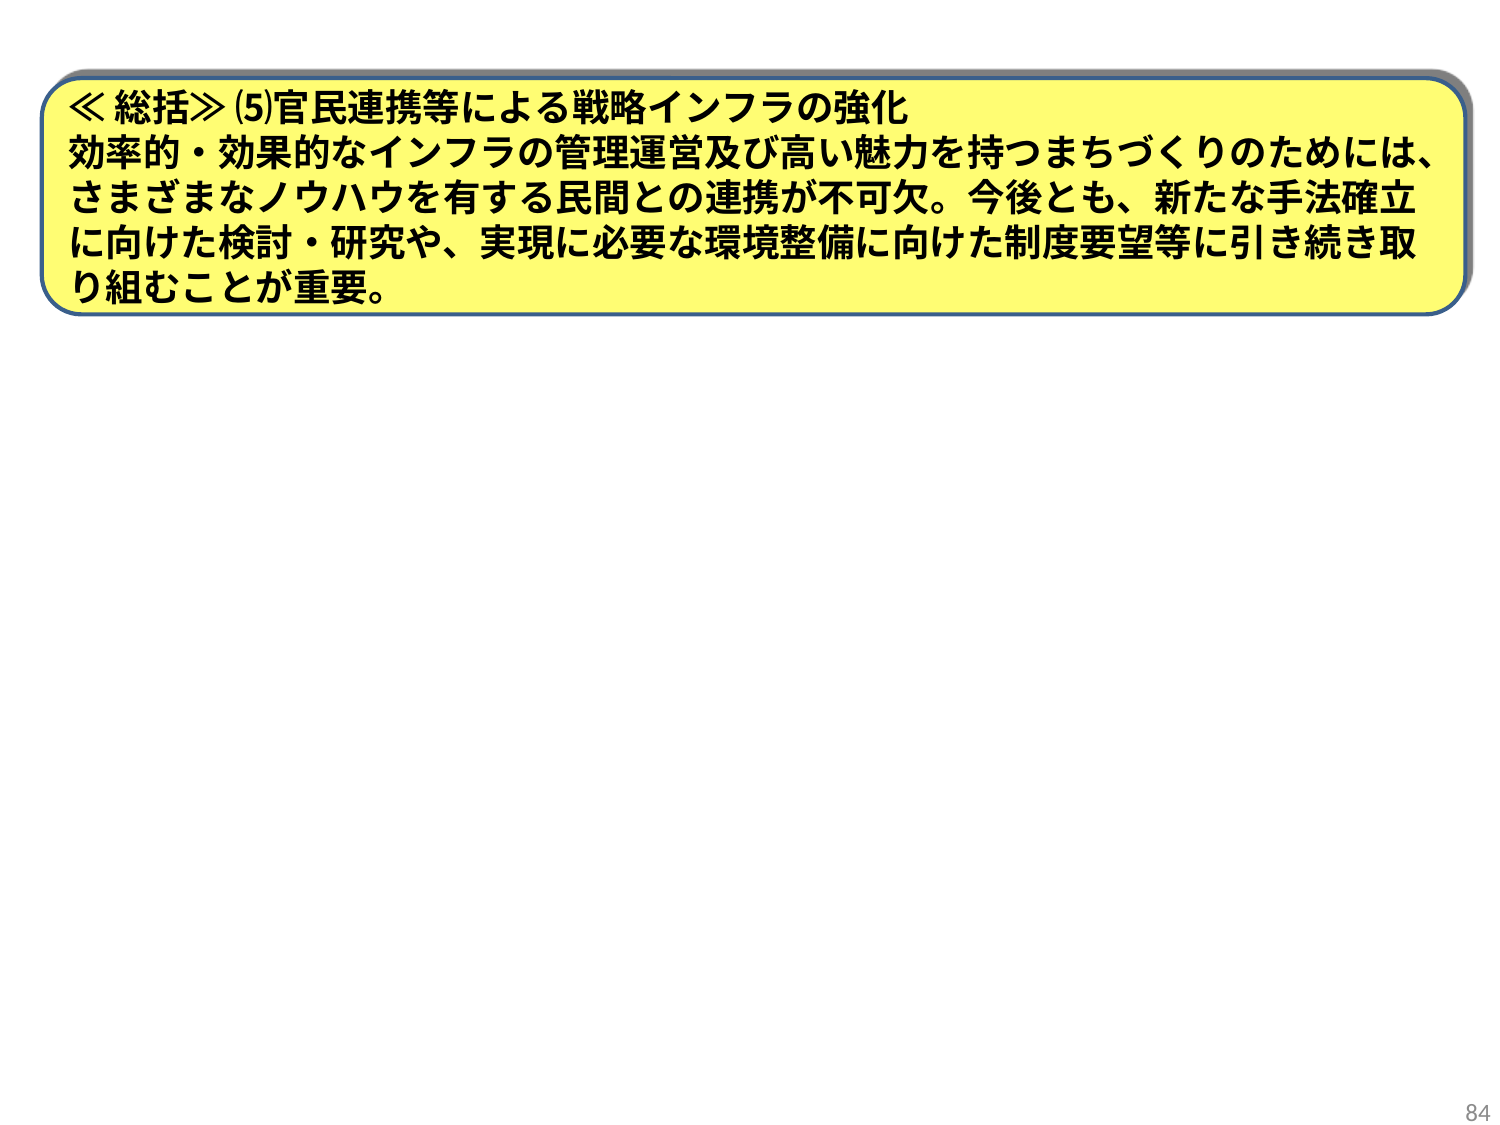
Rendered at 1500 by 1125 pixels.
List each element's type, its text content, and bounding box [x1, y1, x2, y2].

text_box ≪総括≫ ⑸官民連携等による戦略インフラの強化 効率的・効果的なインフラの管理運営及び高い魅力を持つまちづくりのためには、さまざまなノウハウを有する民間との連携が不可欠。今後とも、新たな手法確立に向けた検討・研究や、実現に必要な環境整備に向けた制度要望等に引き続き取り組むことが重要。 [39, 75, 1468, 317]
slide_number 84 [1156, 1081, 1500, 1125]
